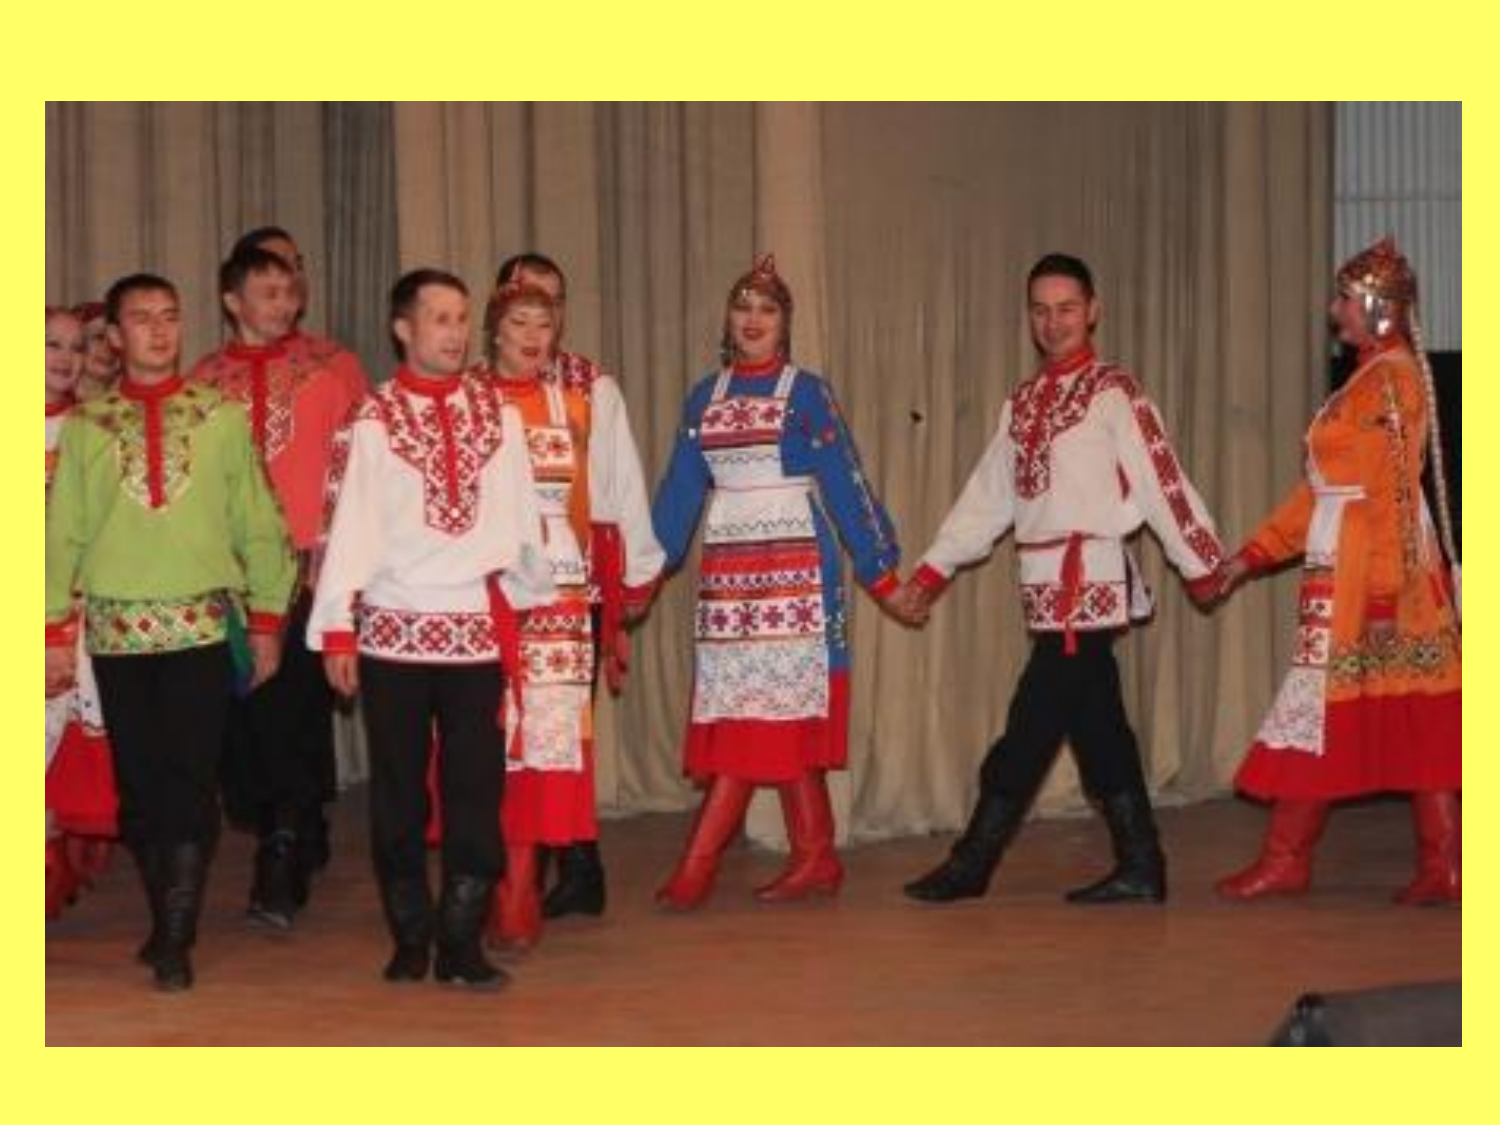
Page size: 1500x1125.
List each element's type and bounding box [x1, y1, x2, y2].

picture [45, 101, 1462, 1047]
